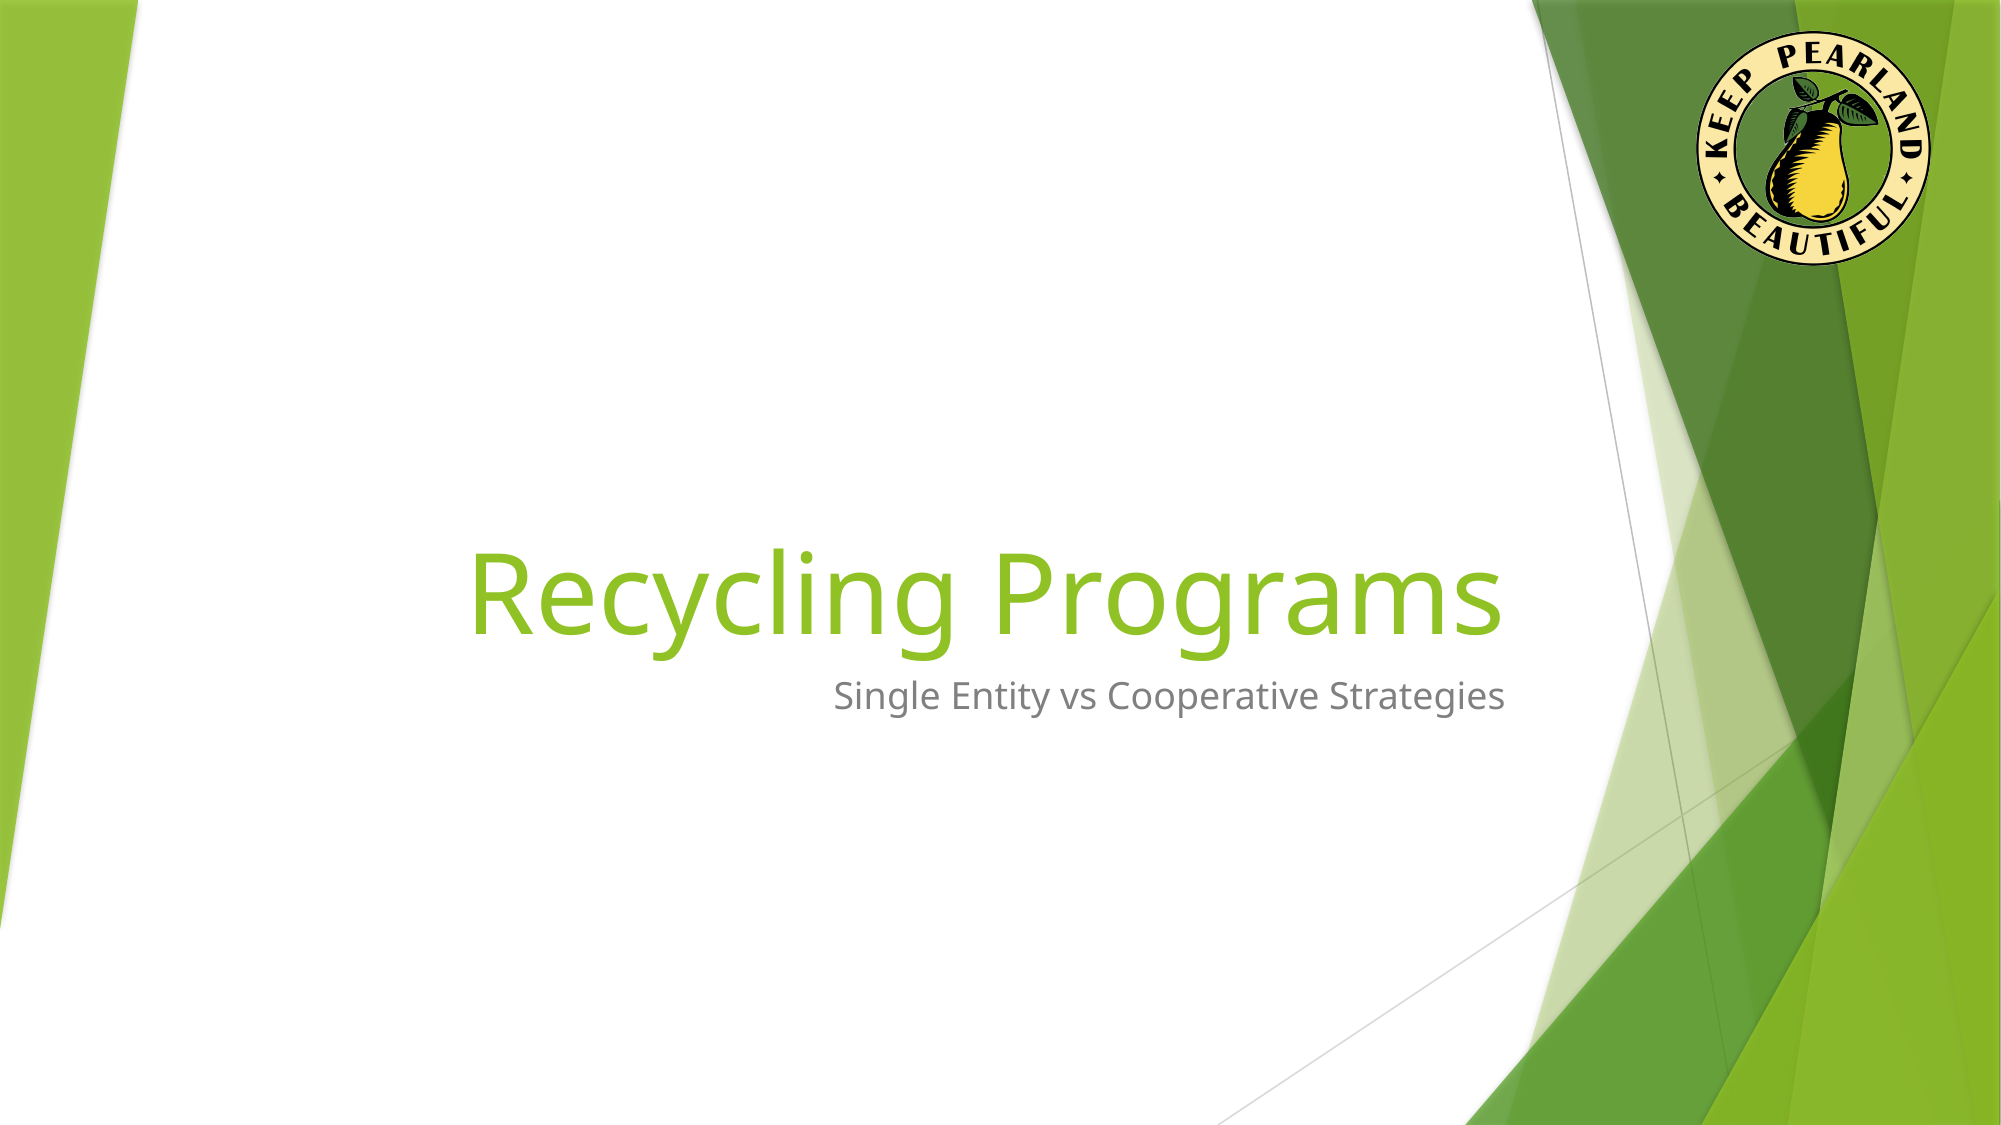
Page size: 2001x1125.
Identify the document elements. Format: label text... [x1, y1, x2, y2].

subtitle Single Entity vs Cooperative Strategies [247, 664, 1522, 845]
picture [1693, 27, 1933, 268]
title Recycling Programs [247, 394, 1522, 664]
